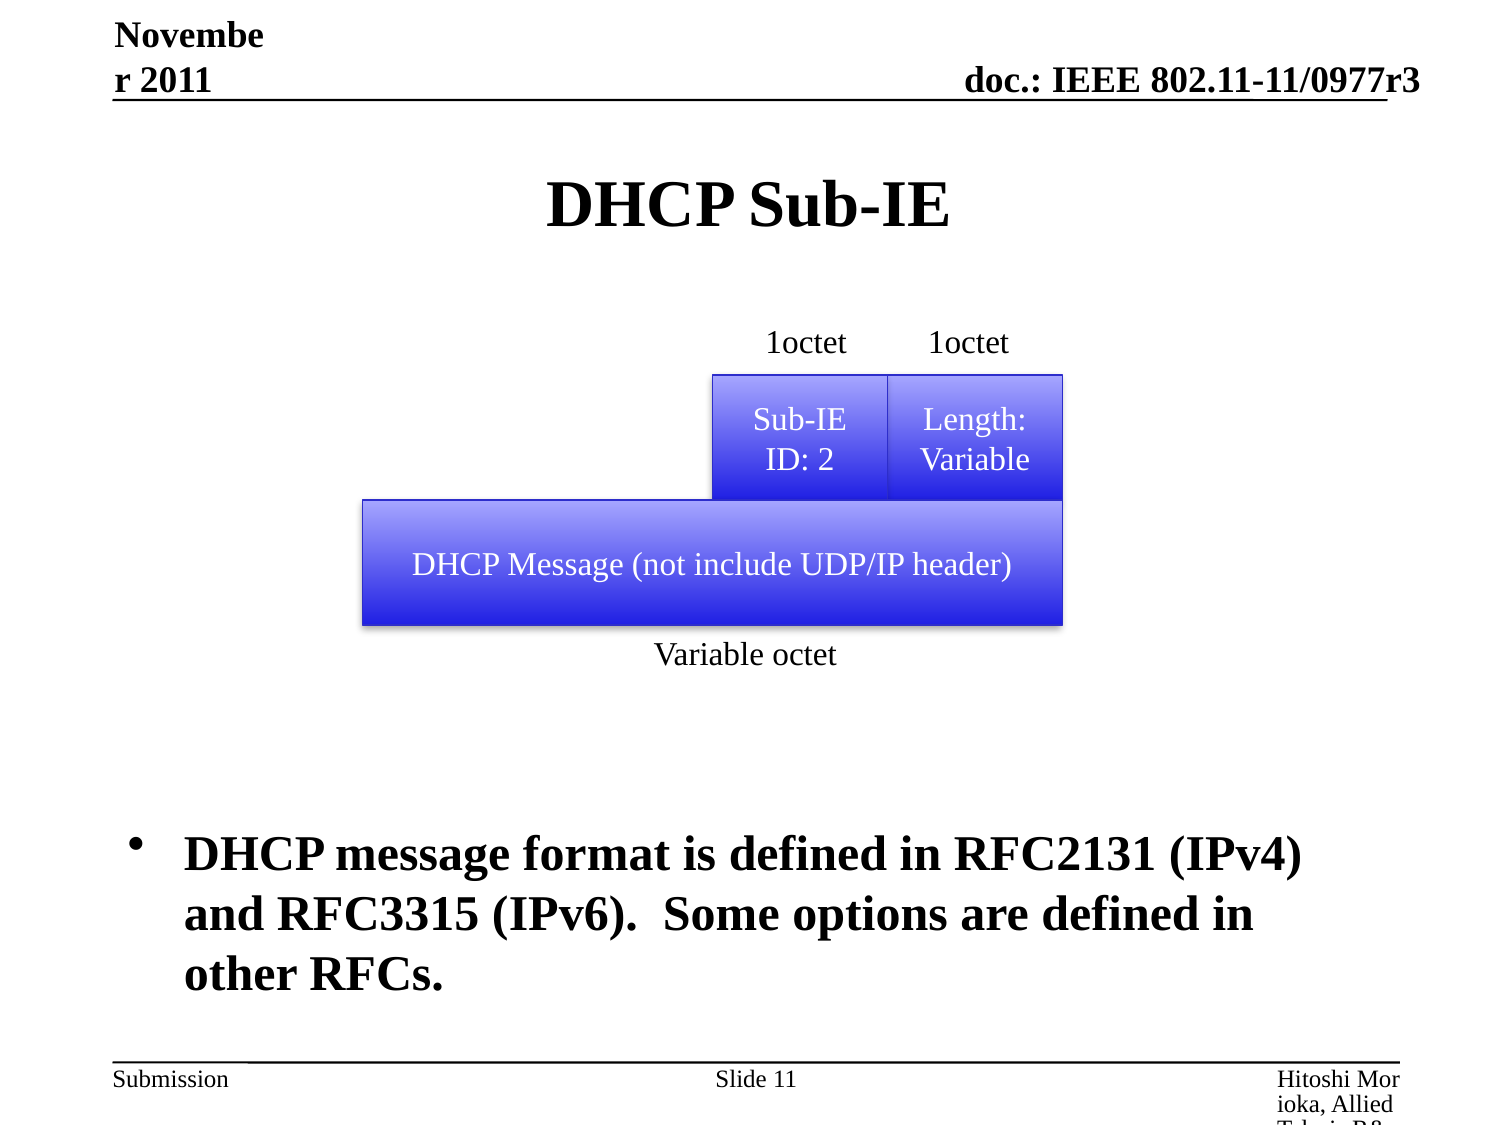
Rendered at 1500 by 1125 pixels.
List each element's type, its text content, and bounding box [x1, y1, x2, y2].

list DHCP message format is defined in RFC2131 (IPv4) and RFC3315 (IPv6). Some options are defined in other RFCs. [112, 812, 1388, 1001]
text_box Variable octet [638, 635, 853, 680]
text_box 1octet [750, 312, 862, 368]
title DHCP Sub-IE [112, 112, 1388, 288]
text_box Sub-IE ID: 2 [712, 374, 888, 498]
footer Hitoshi Morioka, Allied Telesis R&D Center [1276, 1061, 1402, 1093]
slide_number Slide 11 [712, 1061, 800, 1093]
text_box Length: Variable [888, 374, 1063, 499]
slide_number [114, 54, 272, 101]
text_box 1octet [913, 312, 1025, 368]
text_box DHCP Message (not include UDP/IP header) [362, 499, 1063, 626]
